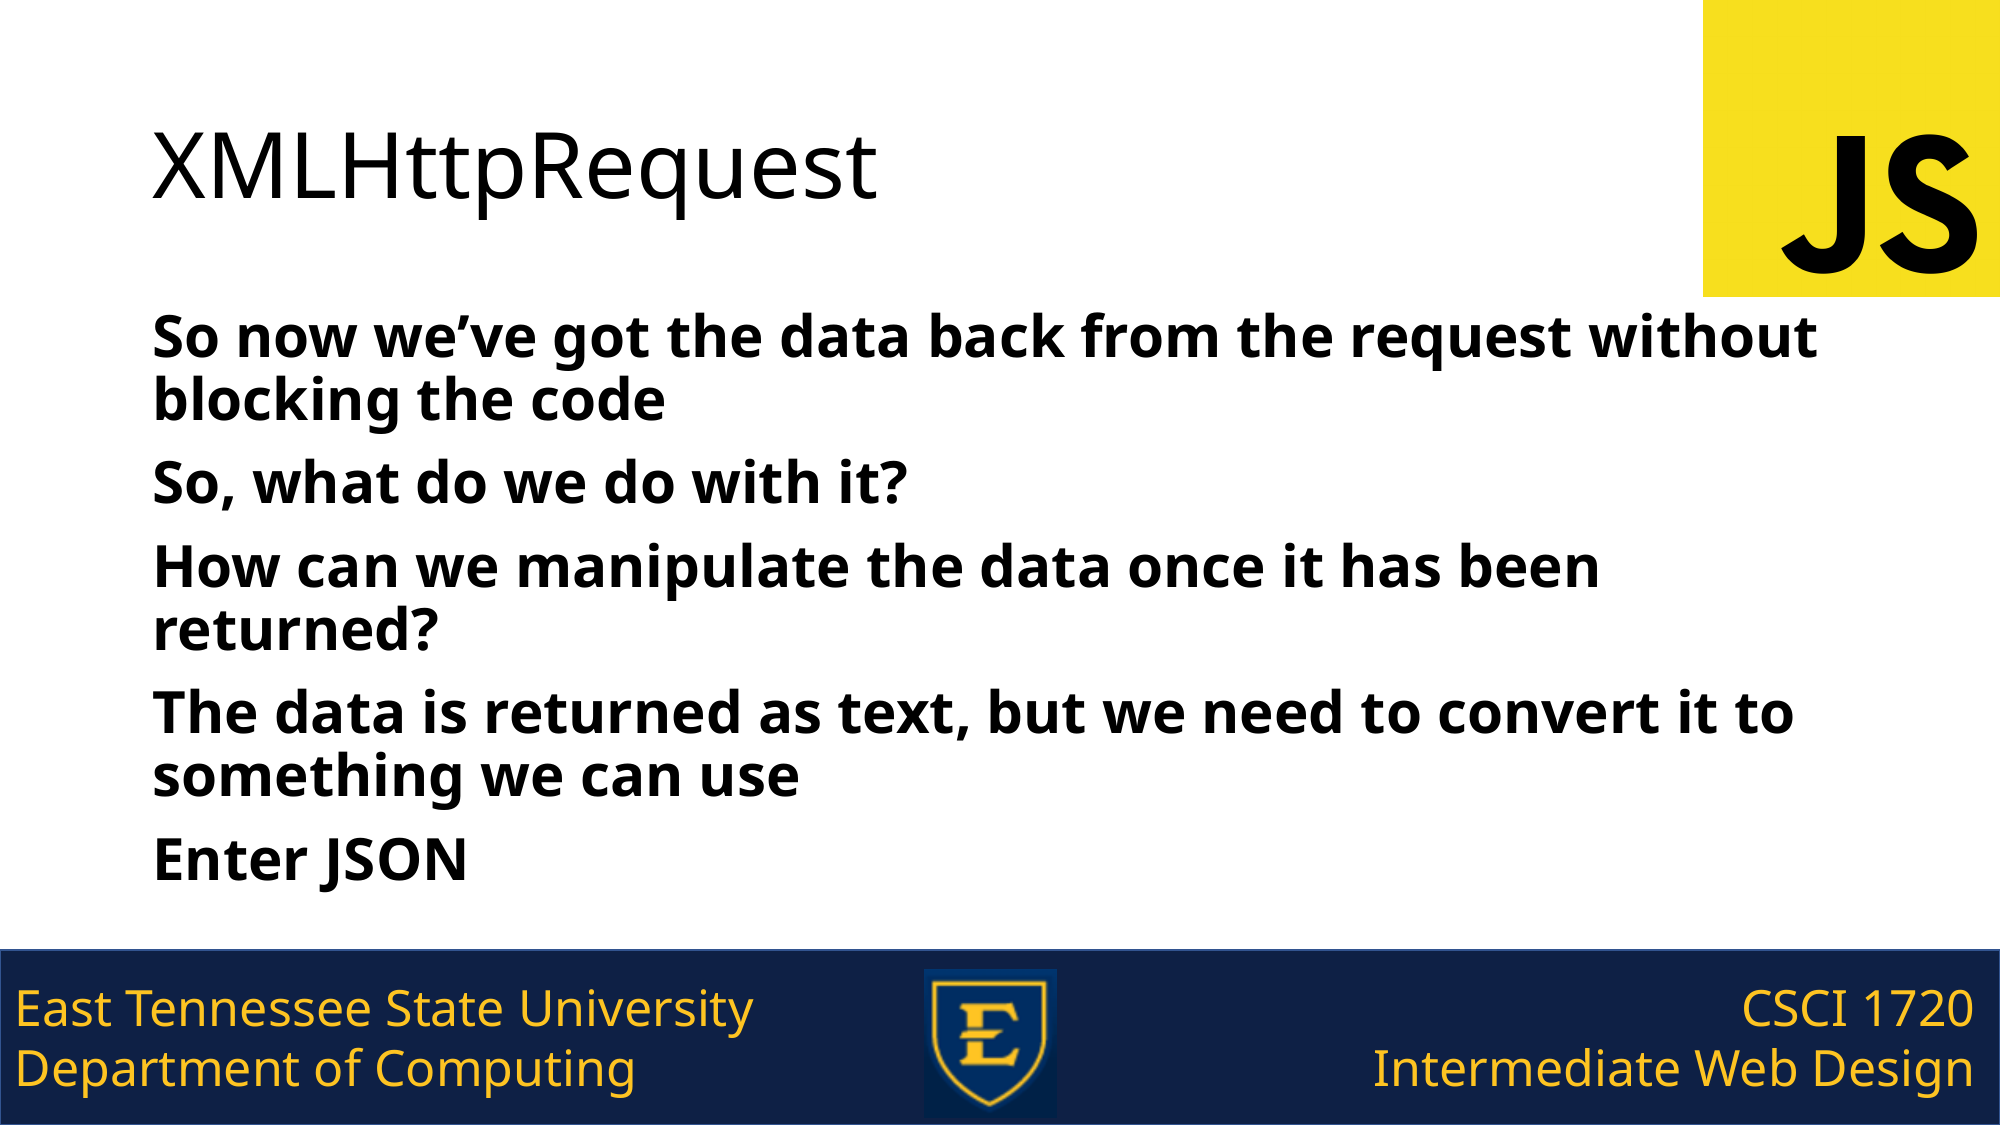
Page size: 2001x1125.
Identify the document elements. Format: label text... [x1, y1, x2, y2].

text_box [0, 949, 2000, 1125]
picture [1703, 0, 2000, 297]
text_box CSCI 1720 Intermediate Web Design [1210, 969, 1991, 1104]
title XMLHttpRequest [137, 59, 1703, 278]
text_box East Tennessee State University Department of Computing [0, 969, 780, 1104]
list So now we’ve got the data back from the request without blocking the code So, what do we do with it? How can we manipulate the data once it has been returned? The data is returned as text, but we need to convert it to something we can use Enter JSON [137, 299, 1863, 1014]
picture [924, 969, 1057, 1118]
